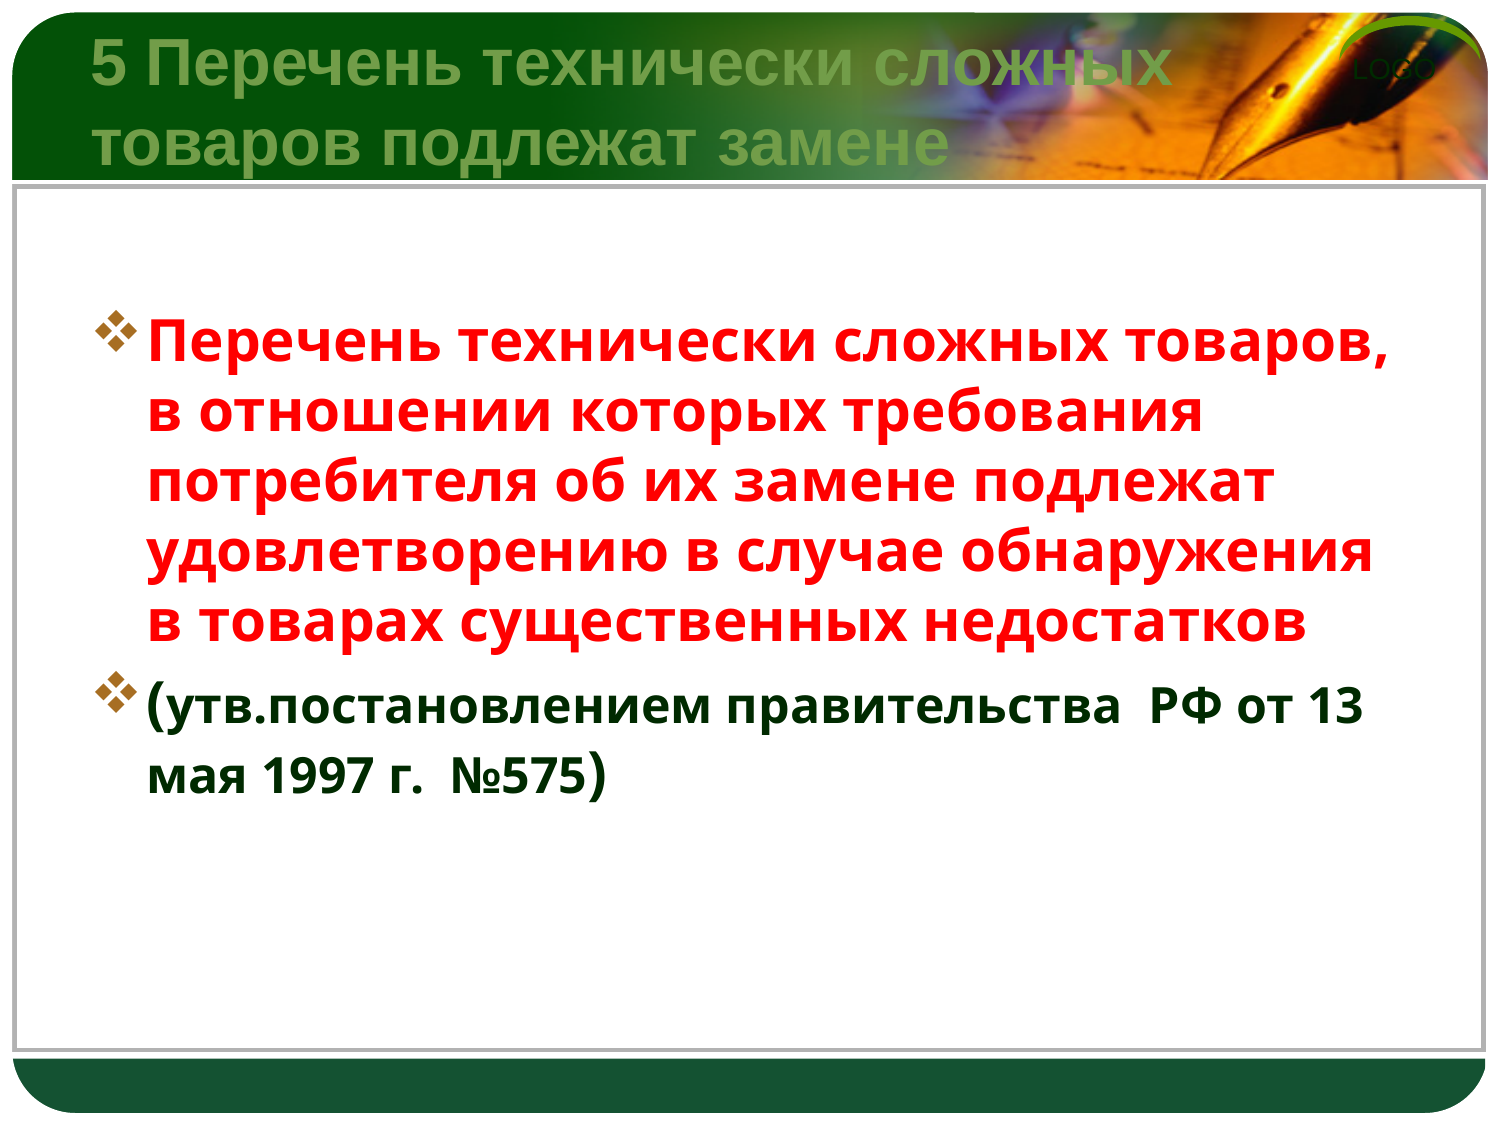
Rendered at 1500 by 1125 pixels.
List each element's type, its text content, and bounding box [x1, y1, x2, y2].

title 5 Перечень технически сложных товаров подлежат замене [74, 52, 1413, 145]
picture [13, 13, 1487, 180]
list Перечень технически сложных товаров, в отношении которых требования потребителя об их замене подлежат удовлетворению в случае обнаружения в товарах существенных недостатков (утв.постановлением правительства РФ от 13 мая 1997 г. №575) [74, 213, 1426, 1026]
